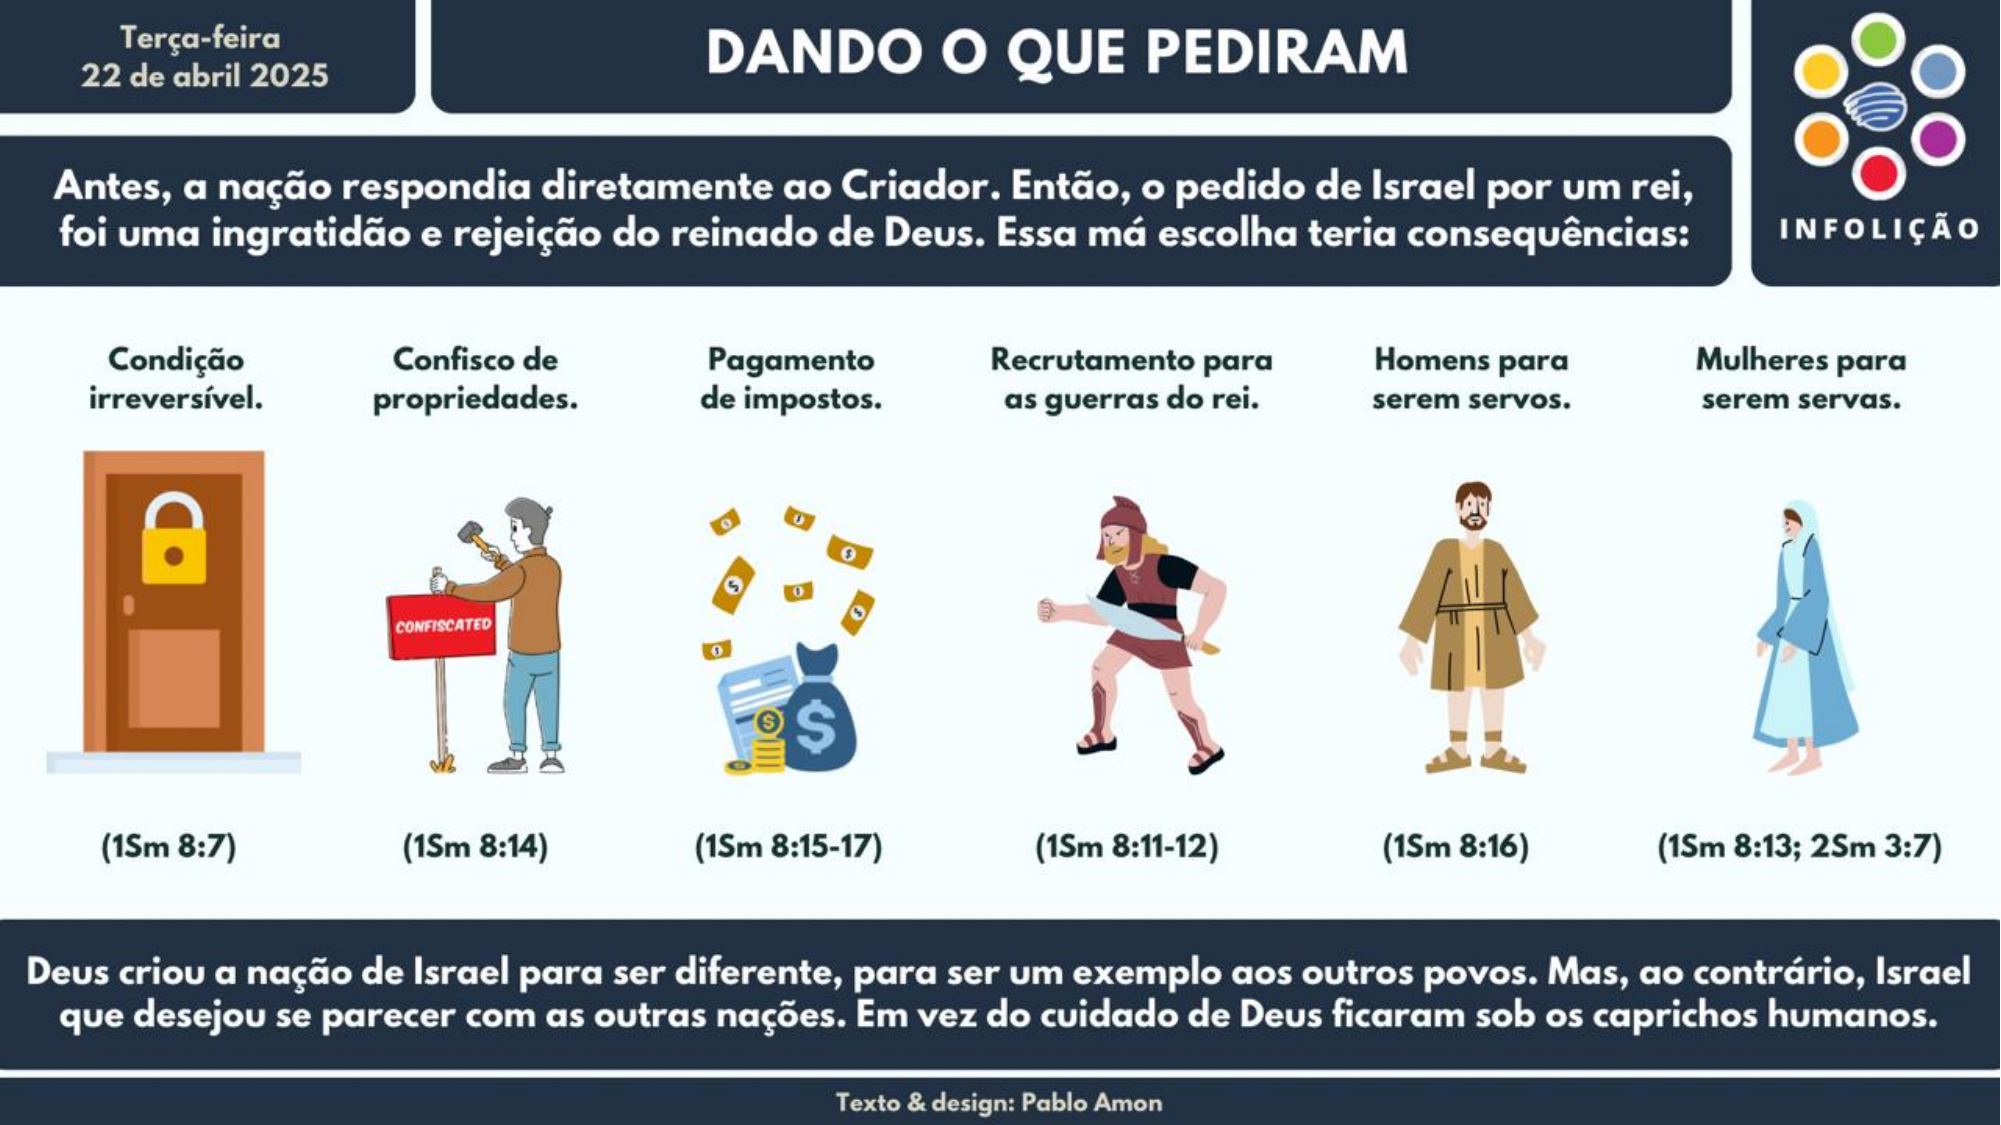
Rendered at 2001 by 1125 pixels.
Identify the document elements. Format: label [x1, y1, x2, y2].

list [0, 0, 2000, 1125]
